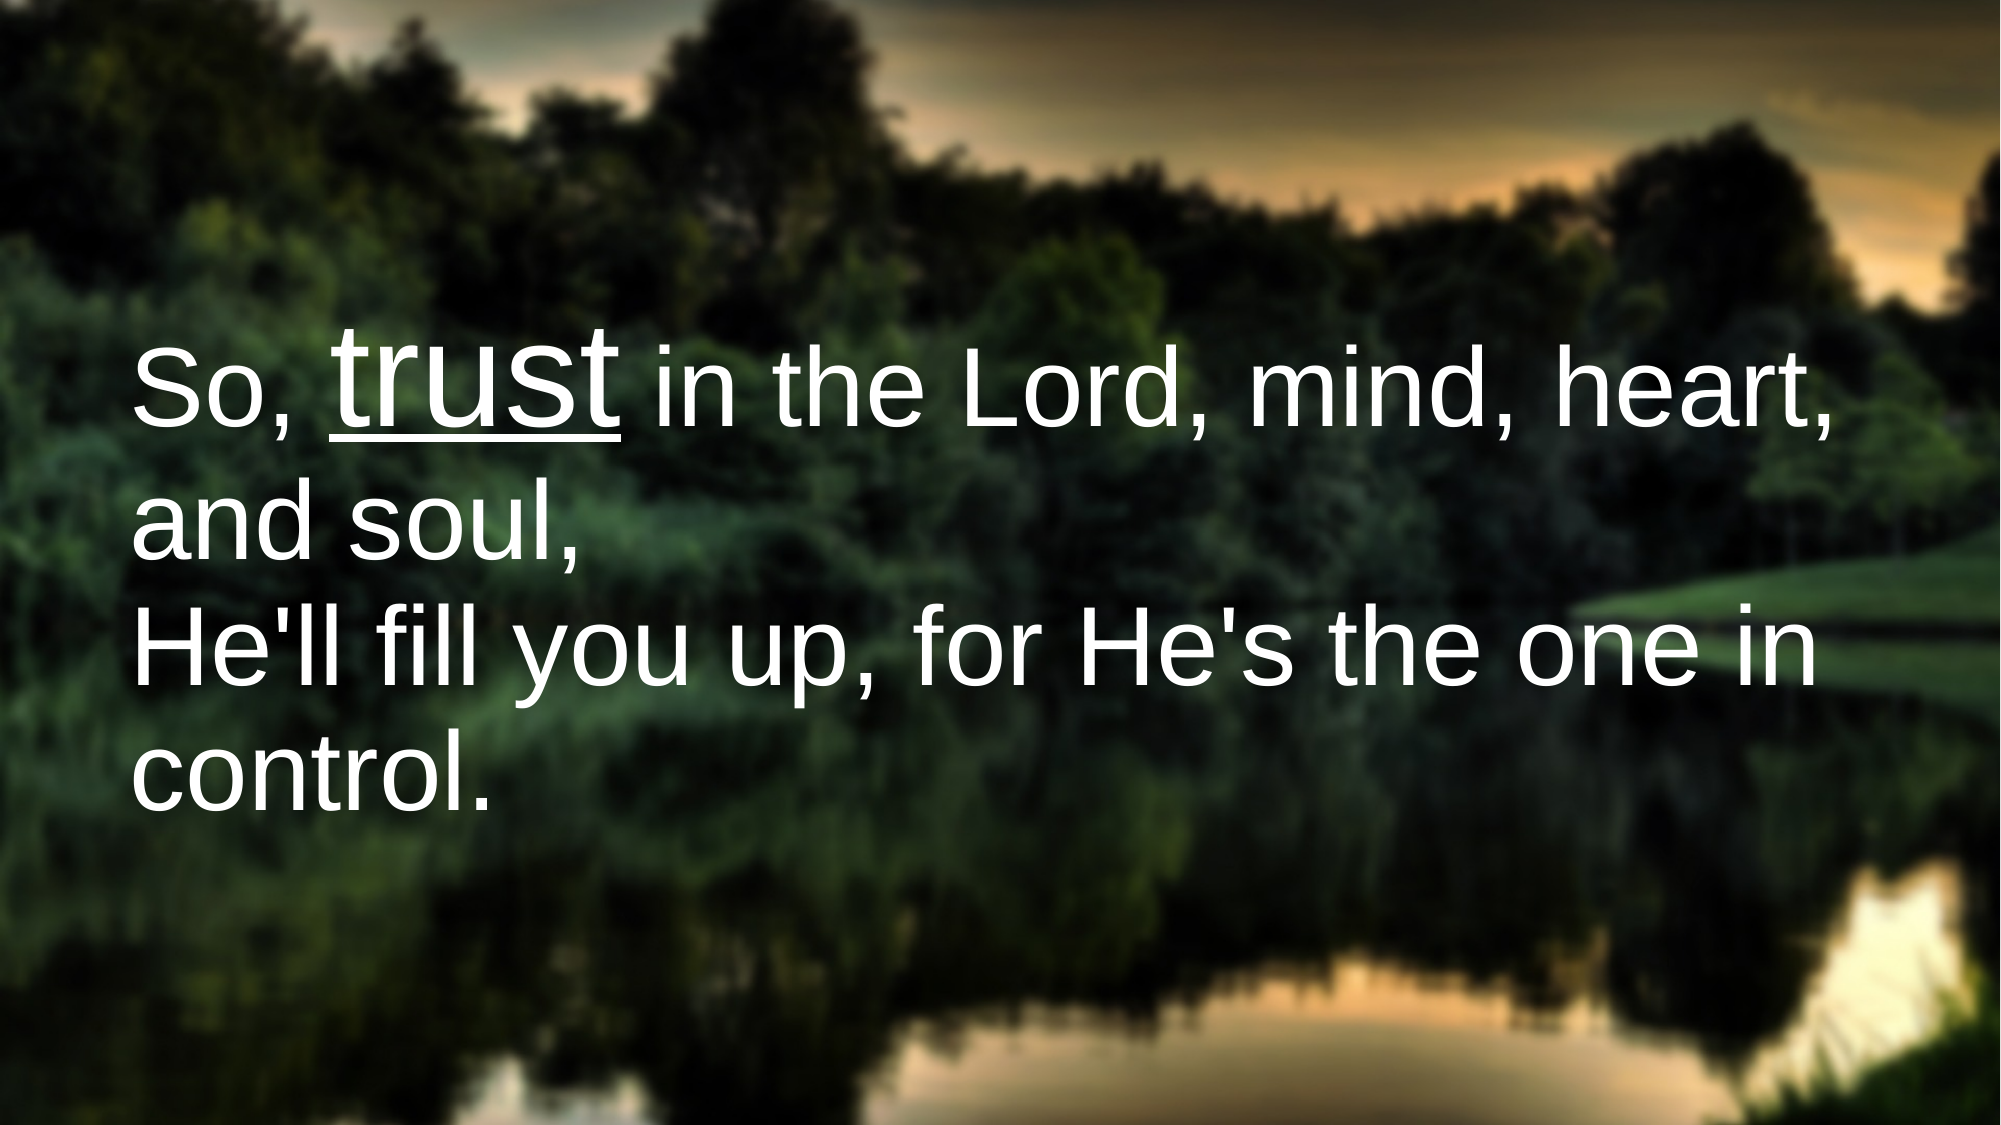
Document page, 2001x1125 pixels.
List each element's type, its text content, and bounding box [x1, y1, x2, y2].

picture [0, 0, 2001, 1125]
list So, trust in the Lord, mind, heart, and soul, He'll fill you up, for He's the one in control. [114, 77, 1886, 1048]
